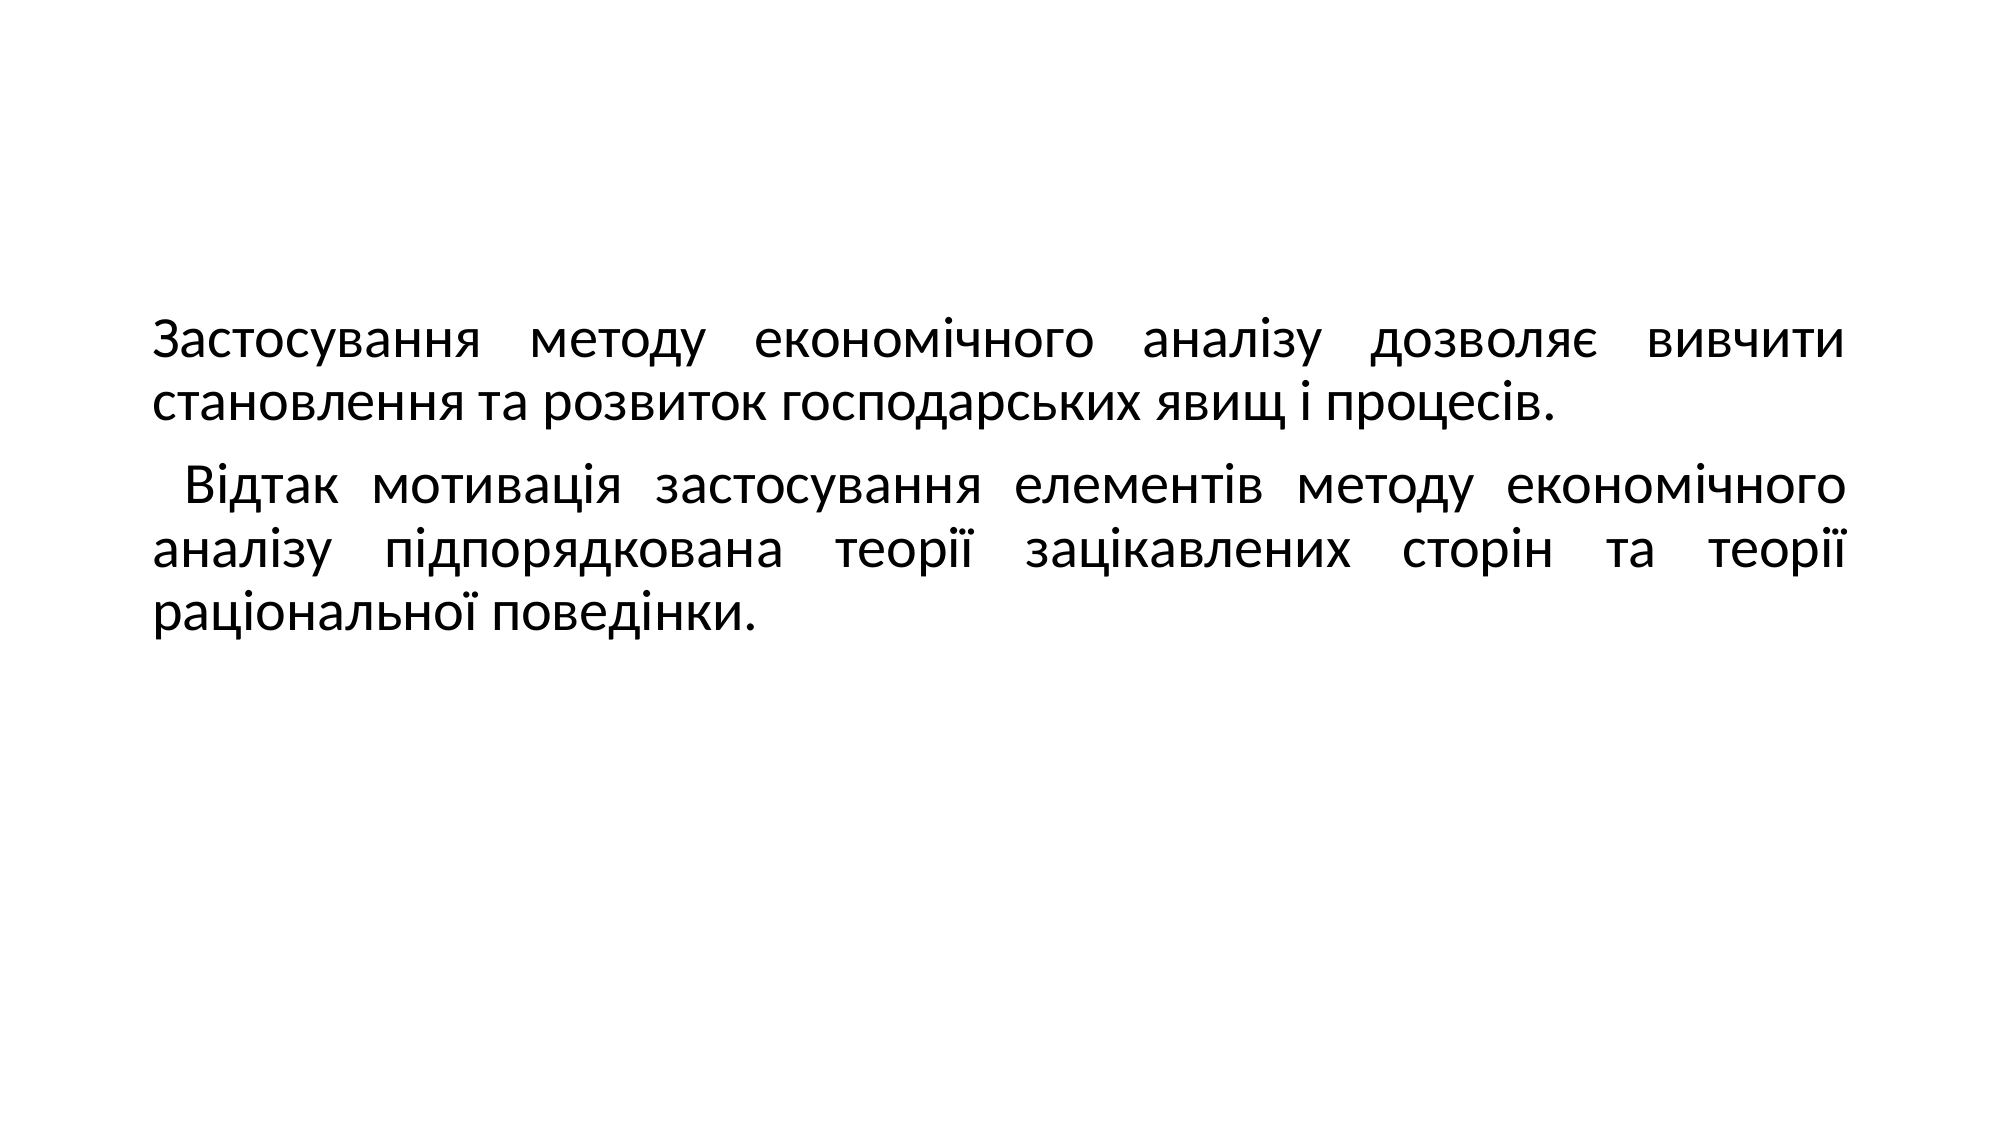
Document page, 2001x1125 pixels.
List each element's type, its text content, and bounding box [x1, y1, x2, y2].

list Застосування методу економічного аналізу дозволяє вивчити становлення та розвиток господарських явищ і процесів. Відтак мотивація застосування елементів методу економічного аналізу підпорядкована теорії зацікавлених сторін та теорії раціональної поведінки. [137, 299, 1863, 1014]
